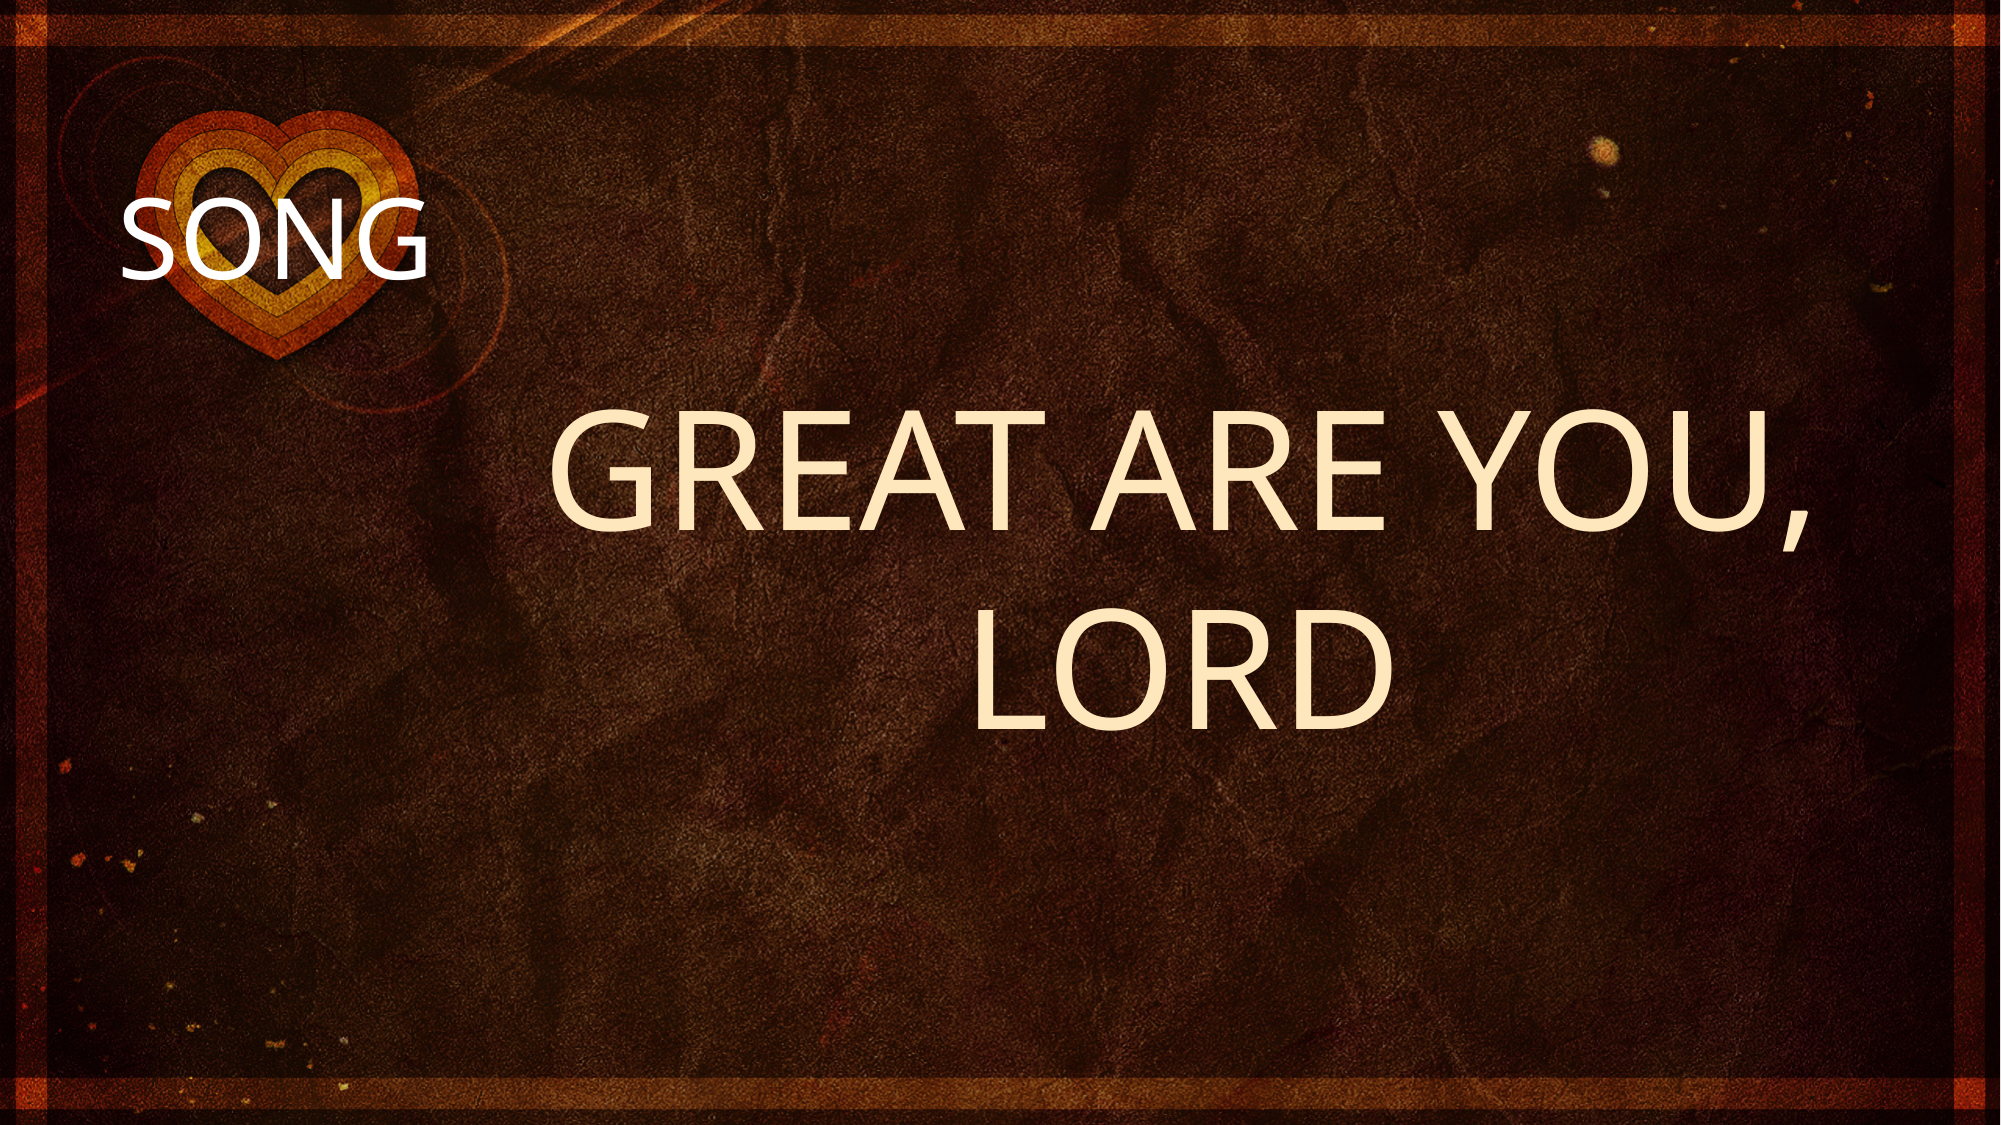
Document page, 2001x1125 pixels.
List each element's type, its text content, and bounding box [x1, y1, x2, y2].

list GREAT ARE YOU, LORD [465, 80, 1899, 1046]
title SONG [86, 147, 466, 322]
picture [0, 0, 2001, 1125]
